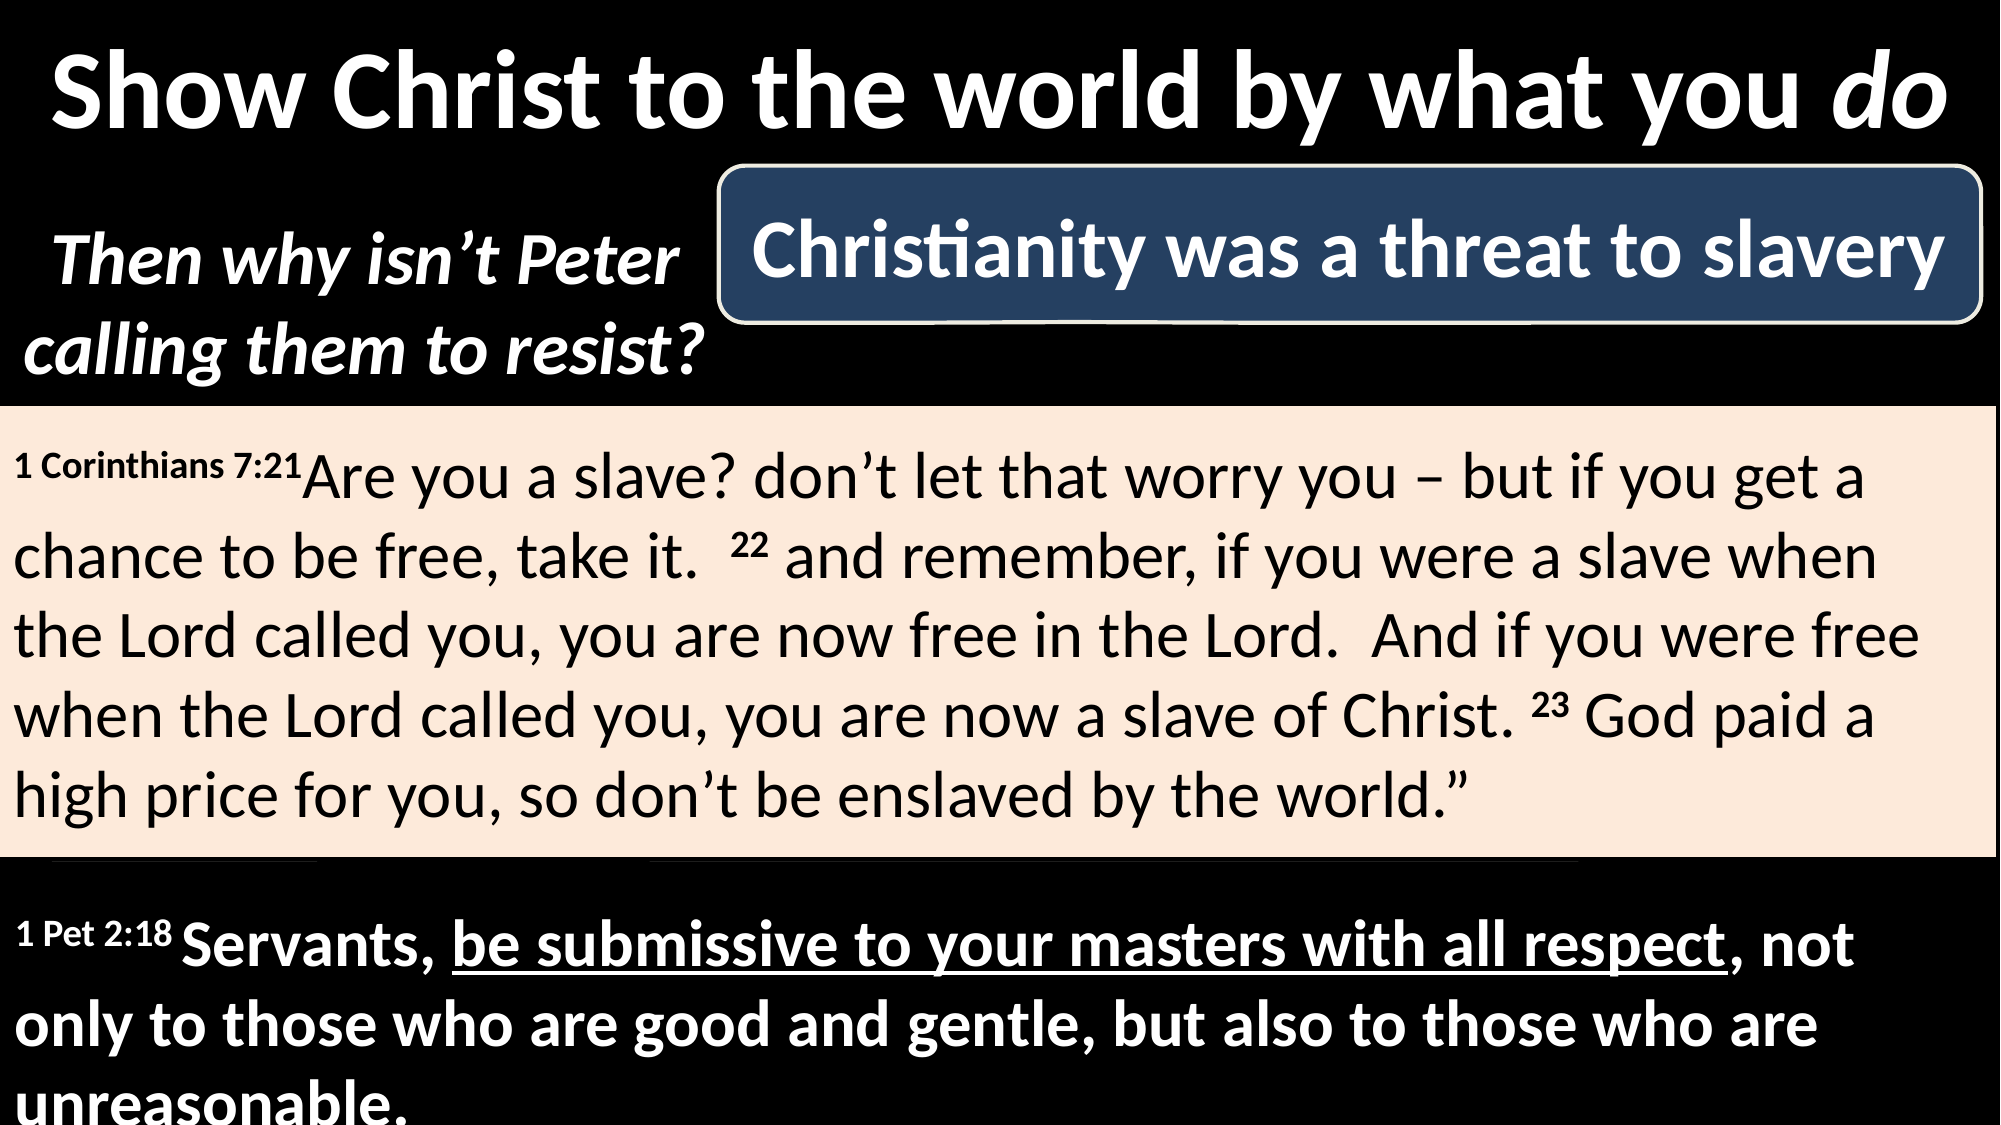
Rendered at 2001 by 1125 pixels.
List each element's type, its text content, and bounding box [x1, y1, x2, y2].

text_box Then why isn’t Peter calling them to resist? [0, 228, 734, 372]
text_box Show Christ to the world by what you do [0, 3, 2000, 165]
text_box Christianity was a threat to slavery [716, 163, 1984, 325]
text_box 1 Corinthians 7:21Are you a slave? don’t let that worry you – but if you get a chance to be free, take it. 22 and remember, if you were a slave when the Lord called you, you are now free in the Lord. And if you were free when the Lord called you, you are now a slave of Christ. 23 God paid a high price for you, so don’t be enslaved by the world.” [0, 401, 2000, 861]
text_box 1 Pet 2:18 Servants, be submissive to your masters with all respect, not only to those who are good and gentle, but also to those who are unreasonable. [0, 861, 2000, 1125]
